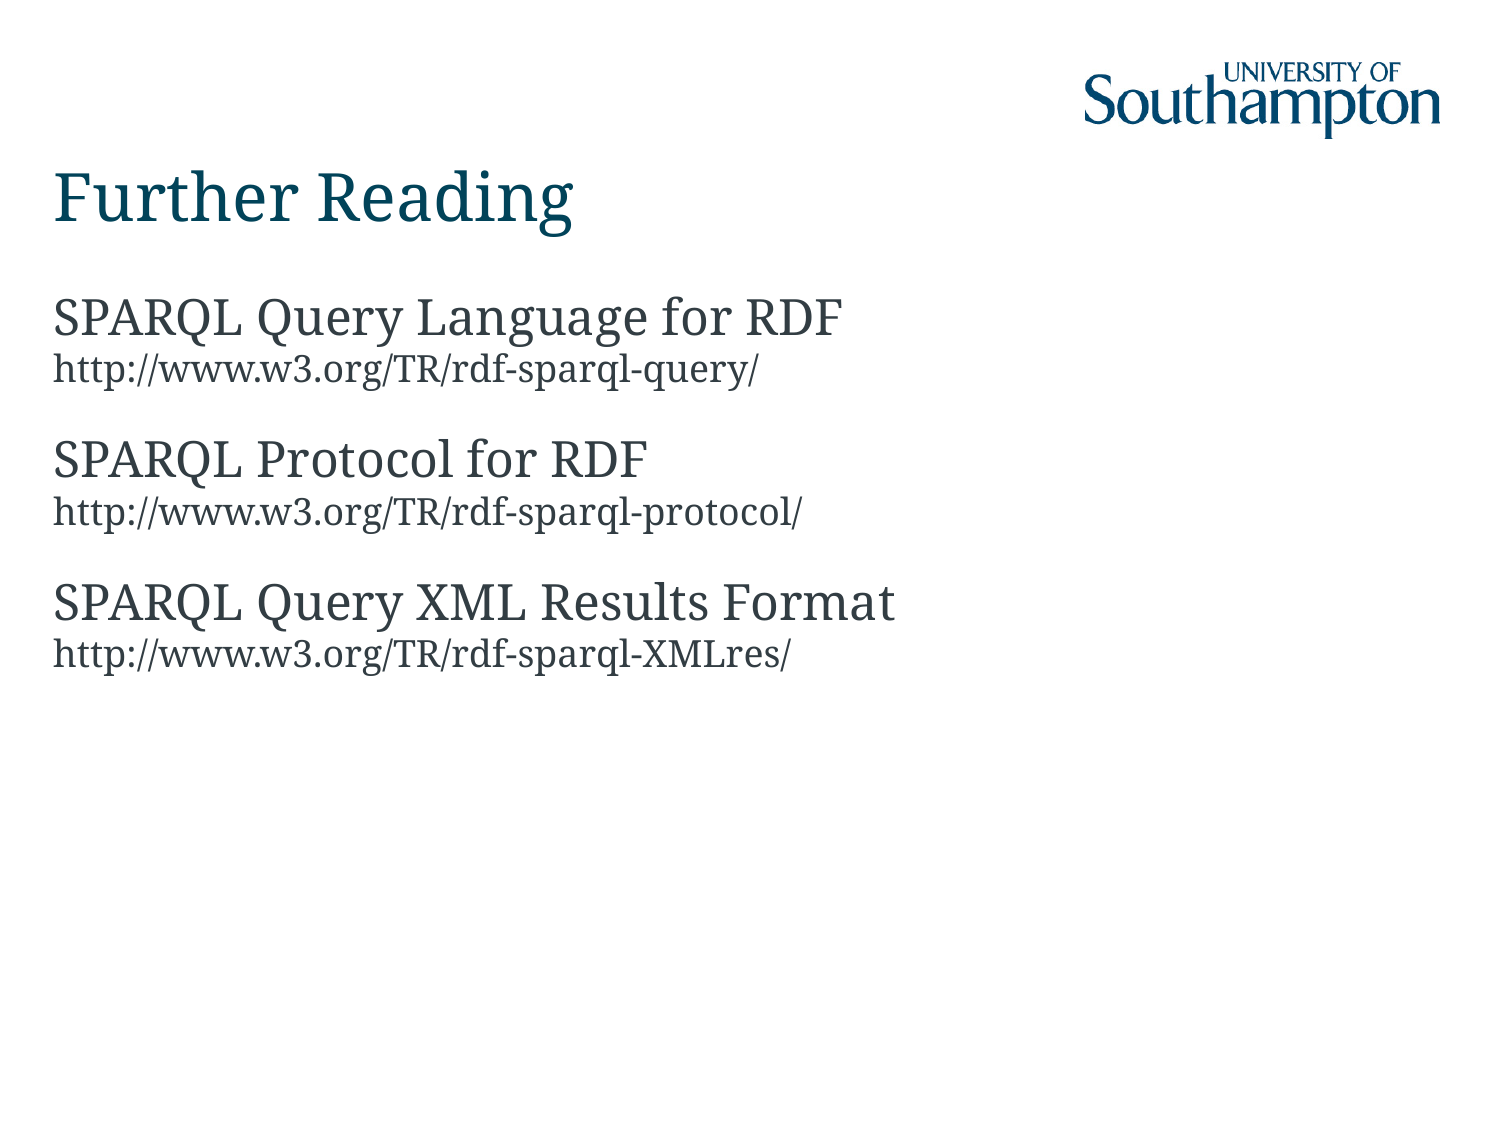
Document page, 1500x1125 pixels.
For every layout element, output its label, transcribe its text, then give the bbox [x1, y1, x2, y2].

title Further Reading [52, 147, 1448, 255]
picture [1085, 62, 1440, 139]
list SPARQL Query Language for RDF http://www.w3.org/TR/rdf-sparql-query/ SPARQL Protocol for RDF http://www.w3.org/TR/rdf-sparql-protocol/ SPARQL Query XML Results Format http://www.w3.org/TR/rdf-sparql-XMLres/ [52, 277, 1448, 1011]
